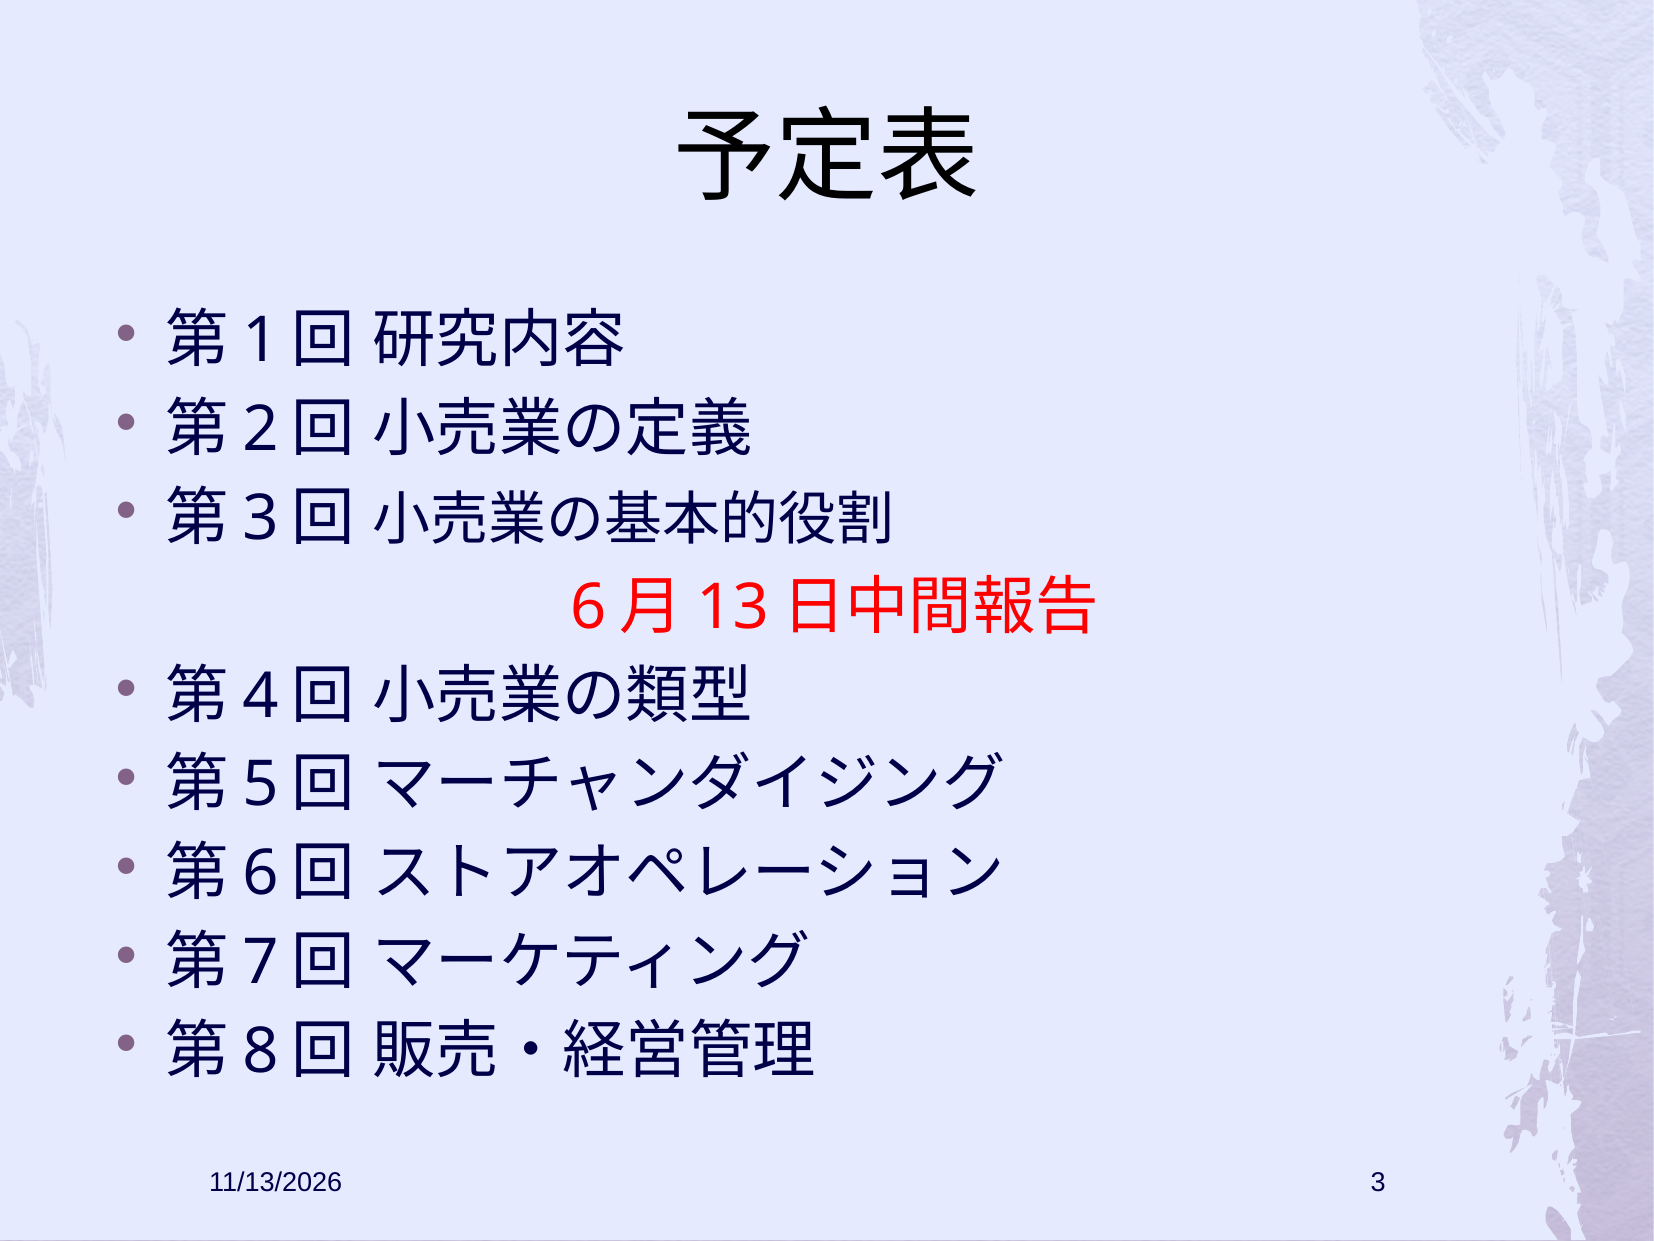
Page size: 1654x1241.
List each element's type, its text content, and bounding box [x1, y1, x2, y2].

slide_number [82, 1149, 469, 1216]
slide_number 3 [1185, 1149, 1571, 1216]
title 予定表 [82, 56, 1571, 249]
list 第1回 研究内容 第2回 小売業の定義 第3回 小売業の基本的役割 6月13日中間報告 第4回 小売業の類型 第5回 マーチャンダイジング 第6回 ストアオペレーション 第7回 マーケティング 第8回 販売・経営管理 [82, 290, 1571, 1095]
